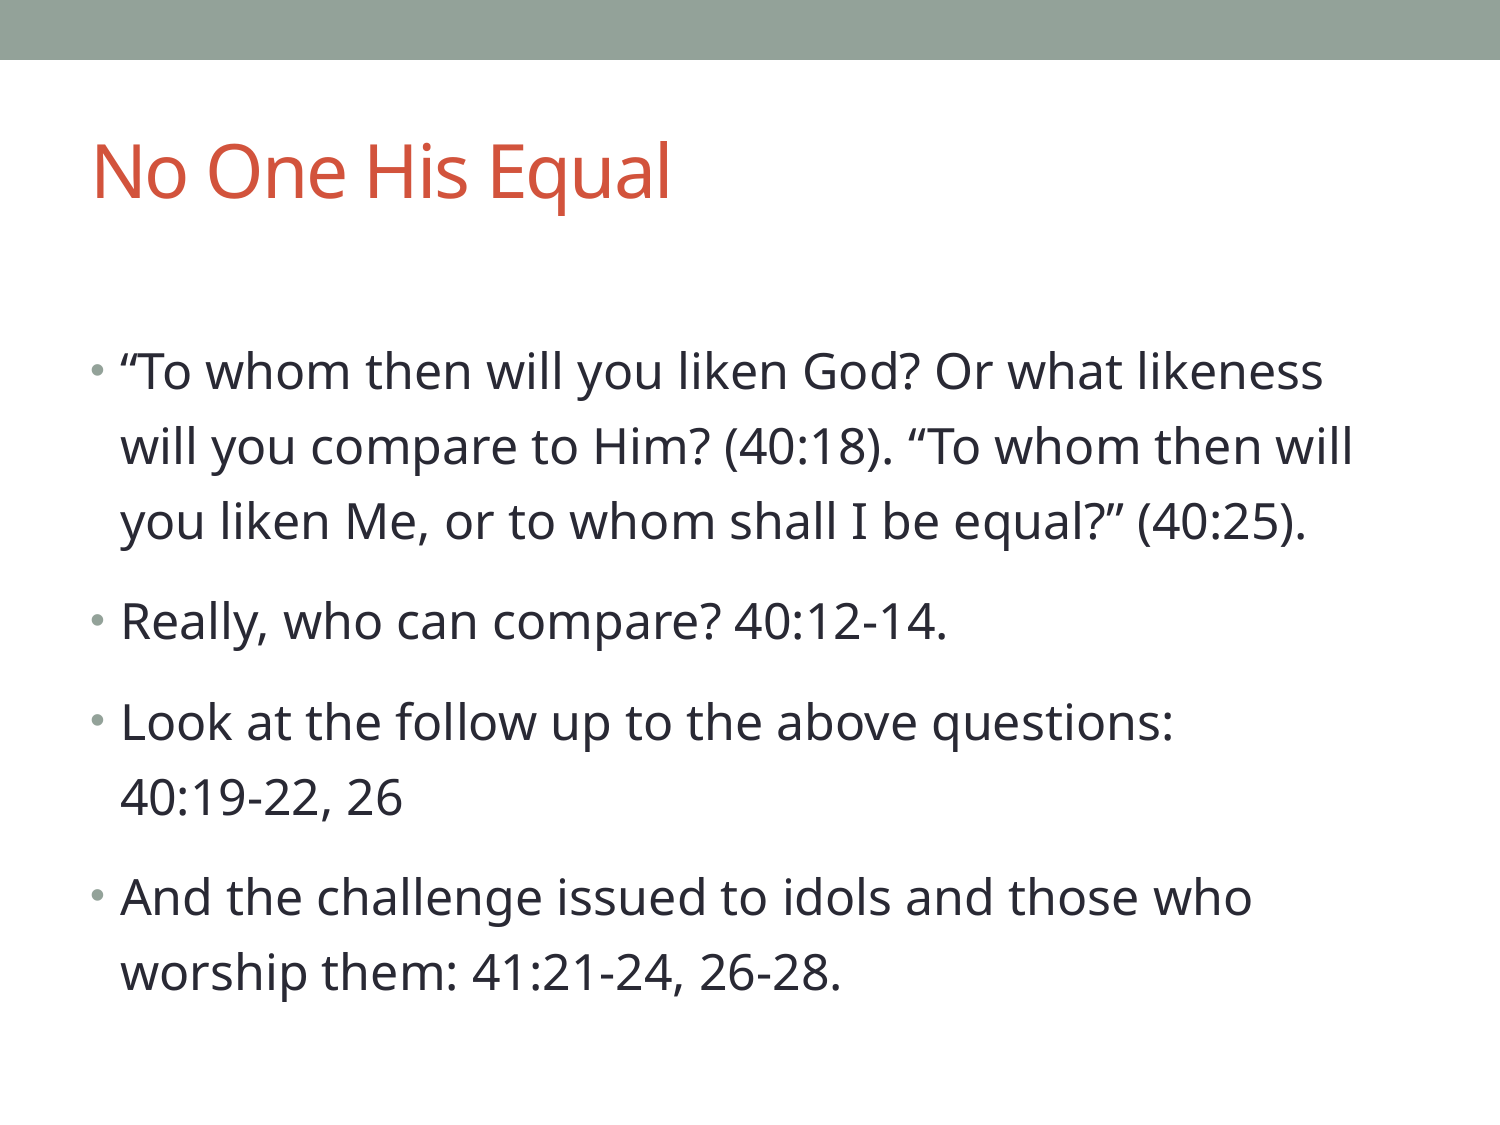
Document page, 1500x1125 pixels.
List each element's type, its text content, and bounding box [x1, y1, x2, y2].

list “To whom then will you liken God? Or what likeness will you compare to Him? (40:18). “To whom then will you liken Me, or to whom shall I be equal?” (40:25). Really, who can compare? 40:12-14. Look at the follow up to the above questions: 40:19-22, 26 And the challenge issued to idols and those who worship them: 41:21-24, 26-28. [75, 262, 1425, 1063]
title No One His Equal [75, 87, 1425, 250]
